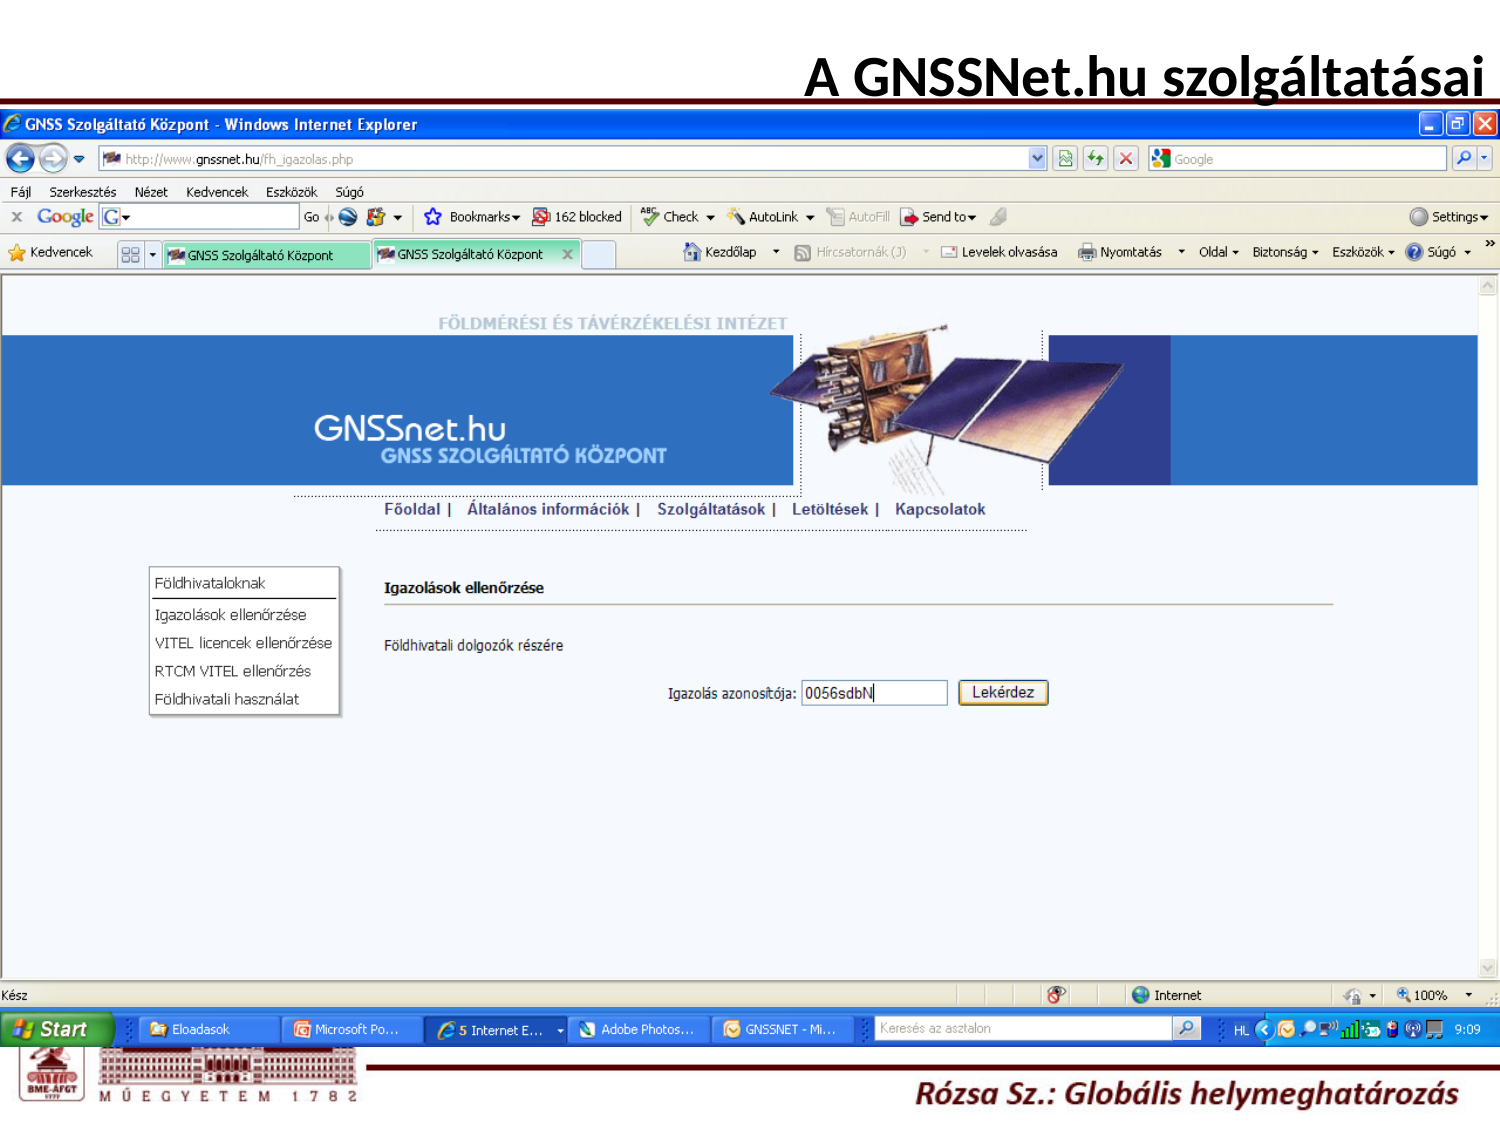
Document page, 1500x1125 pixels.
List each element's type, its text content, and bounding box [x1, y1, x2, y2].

text_box A GNSSNet.hu szolgáltatásai [157, 30, 1500, 109]
picture [0, 0, 1500, 1125]
